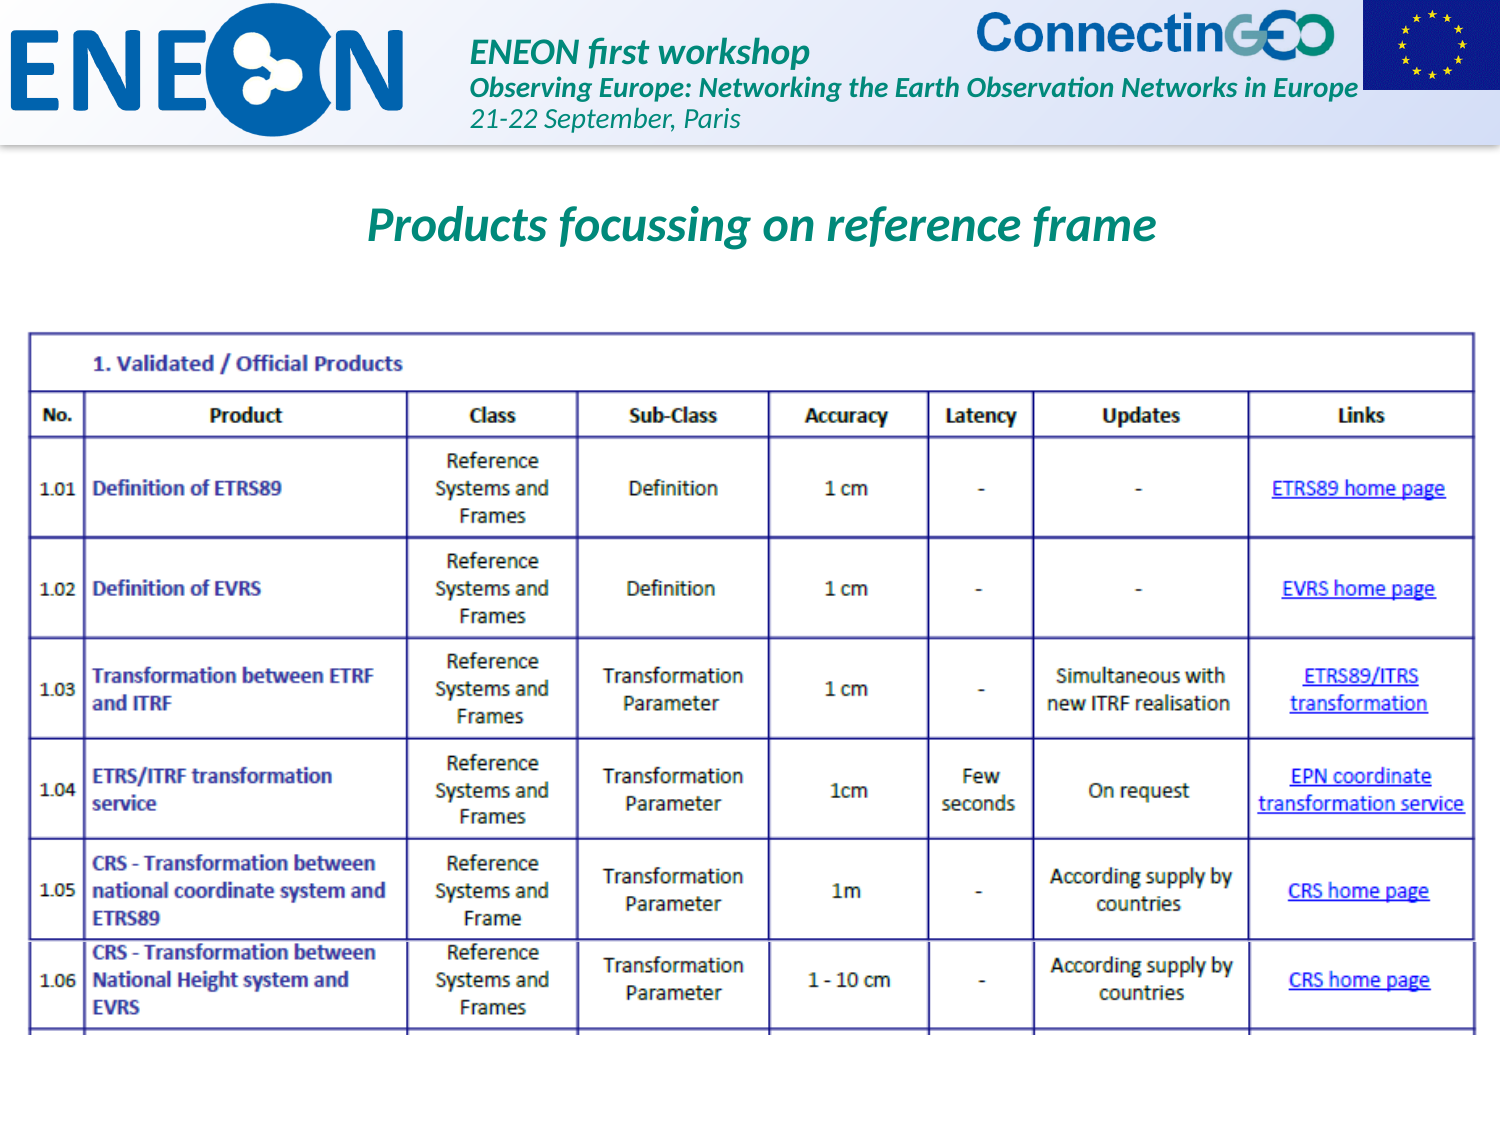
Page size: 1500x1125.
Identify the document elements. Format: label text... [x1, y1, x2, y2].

picture [10, 315, 1495, 1036]
text_box Products focussing on reference frame [352, 184, 1173, 260]
picture [1363, 0, 1500, 90]
picture [7, 0, 406, 143]
picture [976, 7, 1337, 62]
